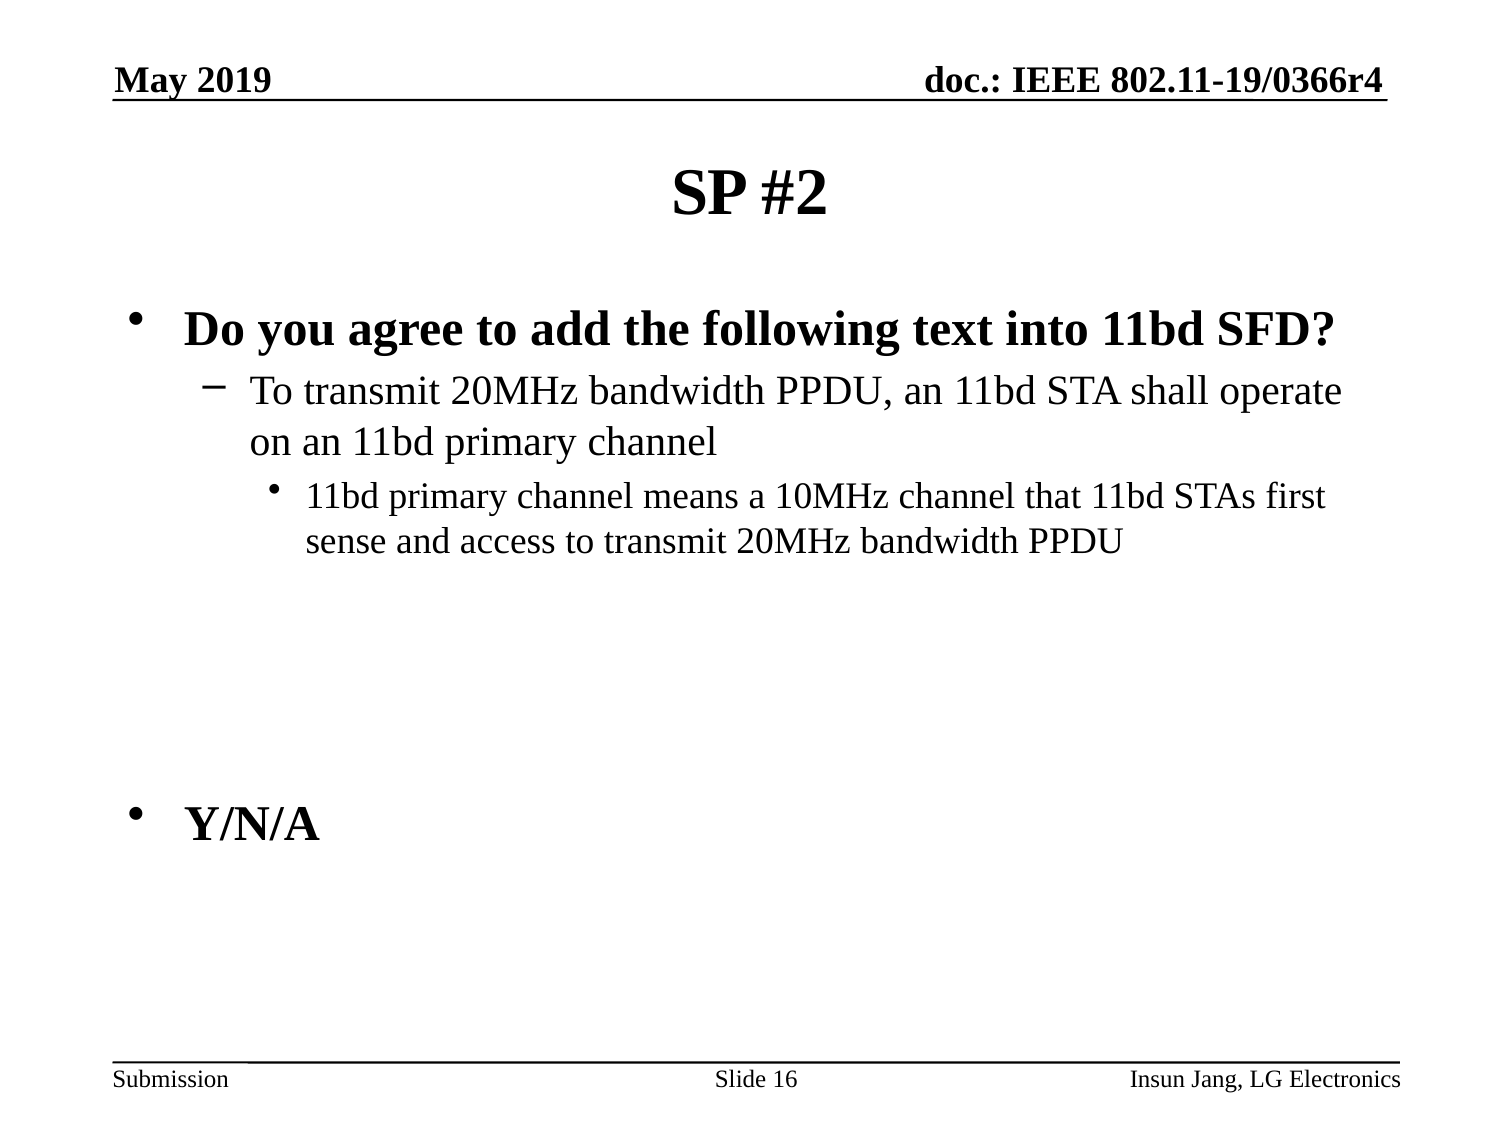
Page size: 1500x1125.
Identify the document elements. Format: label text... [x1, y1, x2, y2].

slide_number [114, 54, 274, 101]
slide_number Slide 16 [712, 1061, 800, 1093]
footer Insun Jang, LG Electronics [1125, 1061, 1402, 1093]
list Do you agree to add the following text into 11bd SFD? To transmit 20MHz bandwidth PPDU, an 11bd STA shall operate on an 11bd primary channel 11bd primary channel means a 10MHz channel that 11bd STAs first sense and access to transmit 20MHz bandwidth PPDU Y/N/A [112, 287, 1388, 1000]
title SP #2 [112, 112, 1388, 263]
